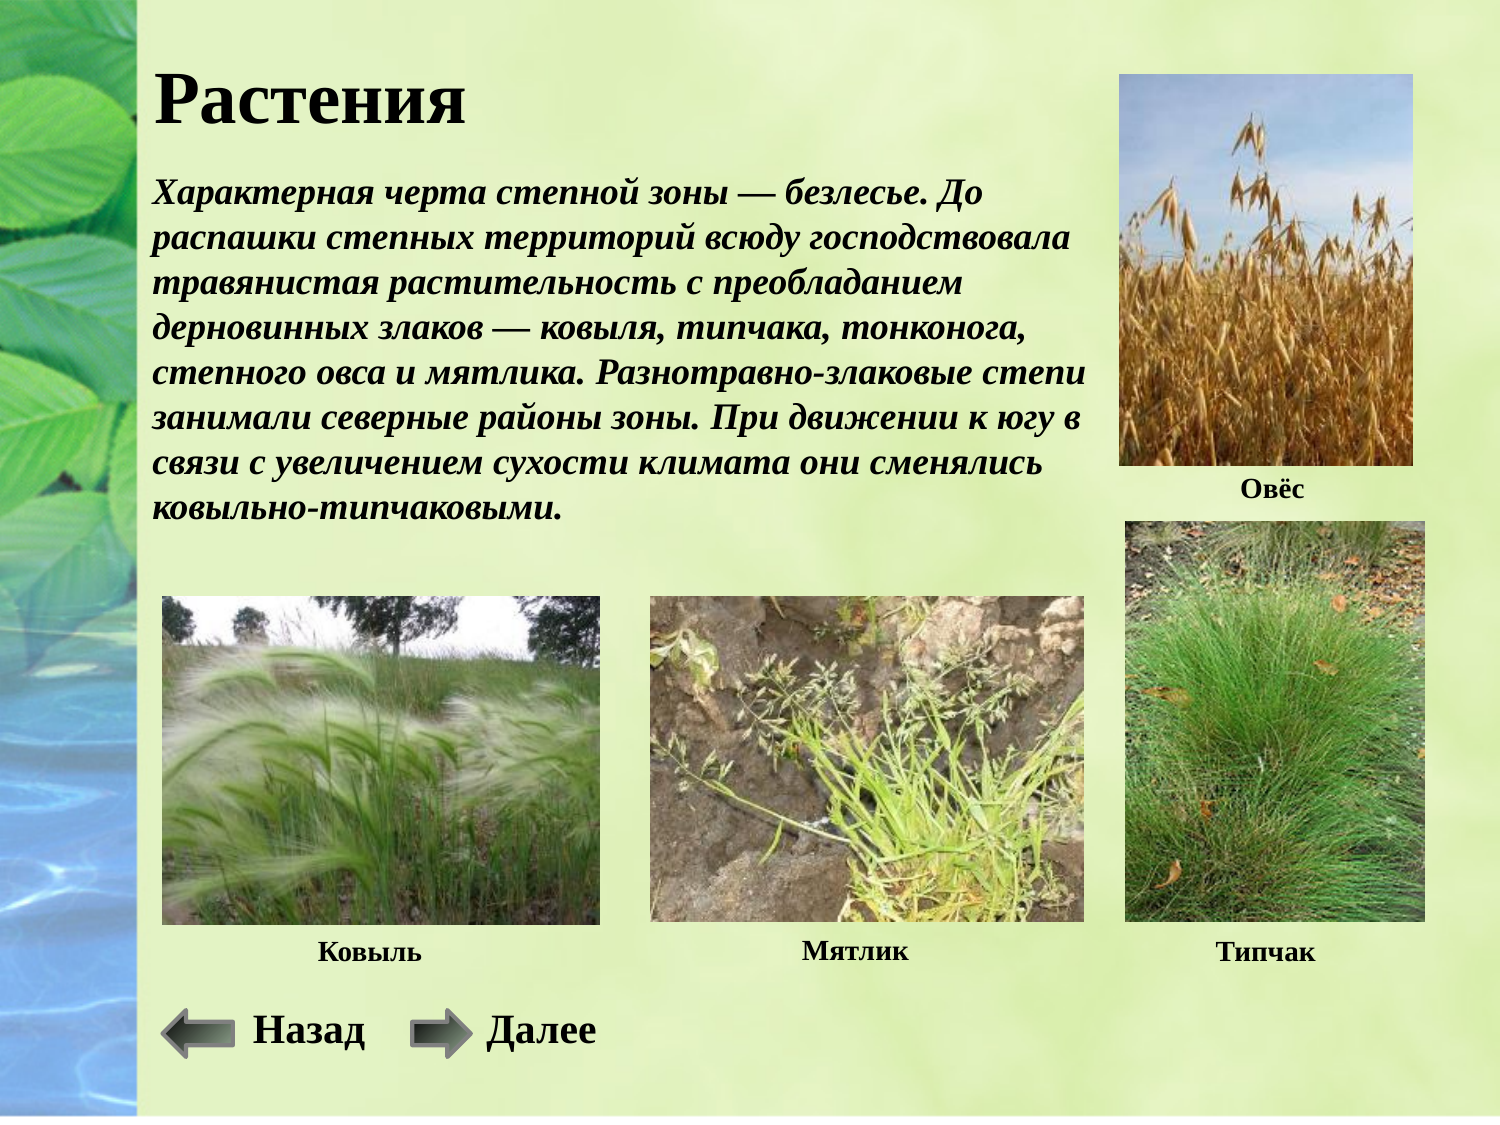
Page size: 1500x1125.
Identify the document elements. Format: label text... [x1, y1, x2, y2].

text_box [160, 1008, 235, 1059]
text_box [410, 1008, 471, 1059]
text_box Характерная черта степной зоны — безлесье. До распашки степных территорий всюду господствовала травянистая растительность с преобладанием дерновинных злаков — ковыля, типчака, тонконога, степного овса и мятлика. Разнотравно-злаковые степи занимали северные районы зоны. При движении к югу в связи с увеличением сухости климата они сменялись ковыльно-типчаковыми. [137, 159, 1163, 535]
text_box Мятлик [787, 929, 924, 974]
text_box Растения [139, 40, 483, 146]
text_box Типчак [1200, 929, 1331, 975]
text_box Ковыль [303, 932, 438, 975]
text_box Далее [471, 994, 612, 1060]
text_box Овёс [1225, 475, 1320, 512]
picture [0, 0, 1500, 1125]
text_box Назад [238, 994, 381, 1060]
